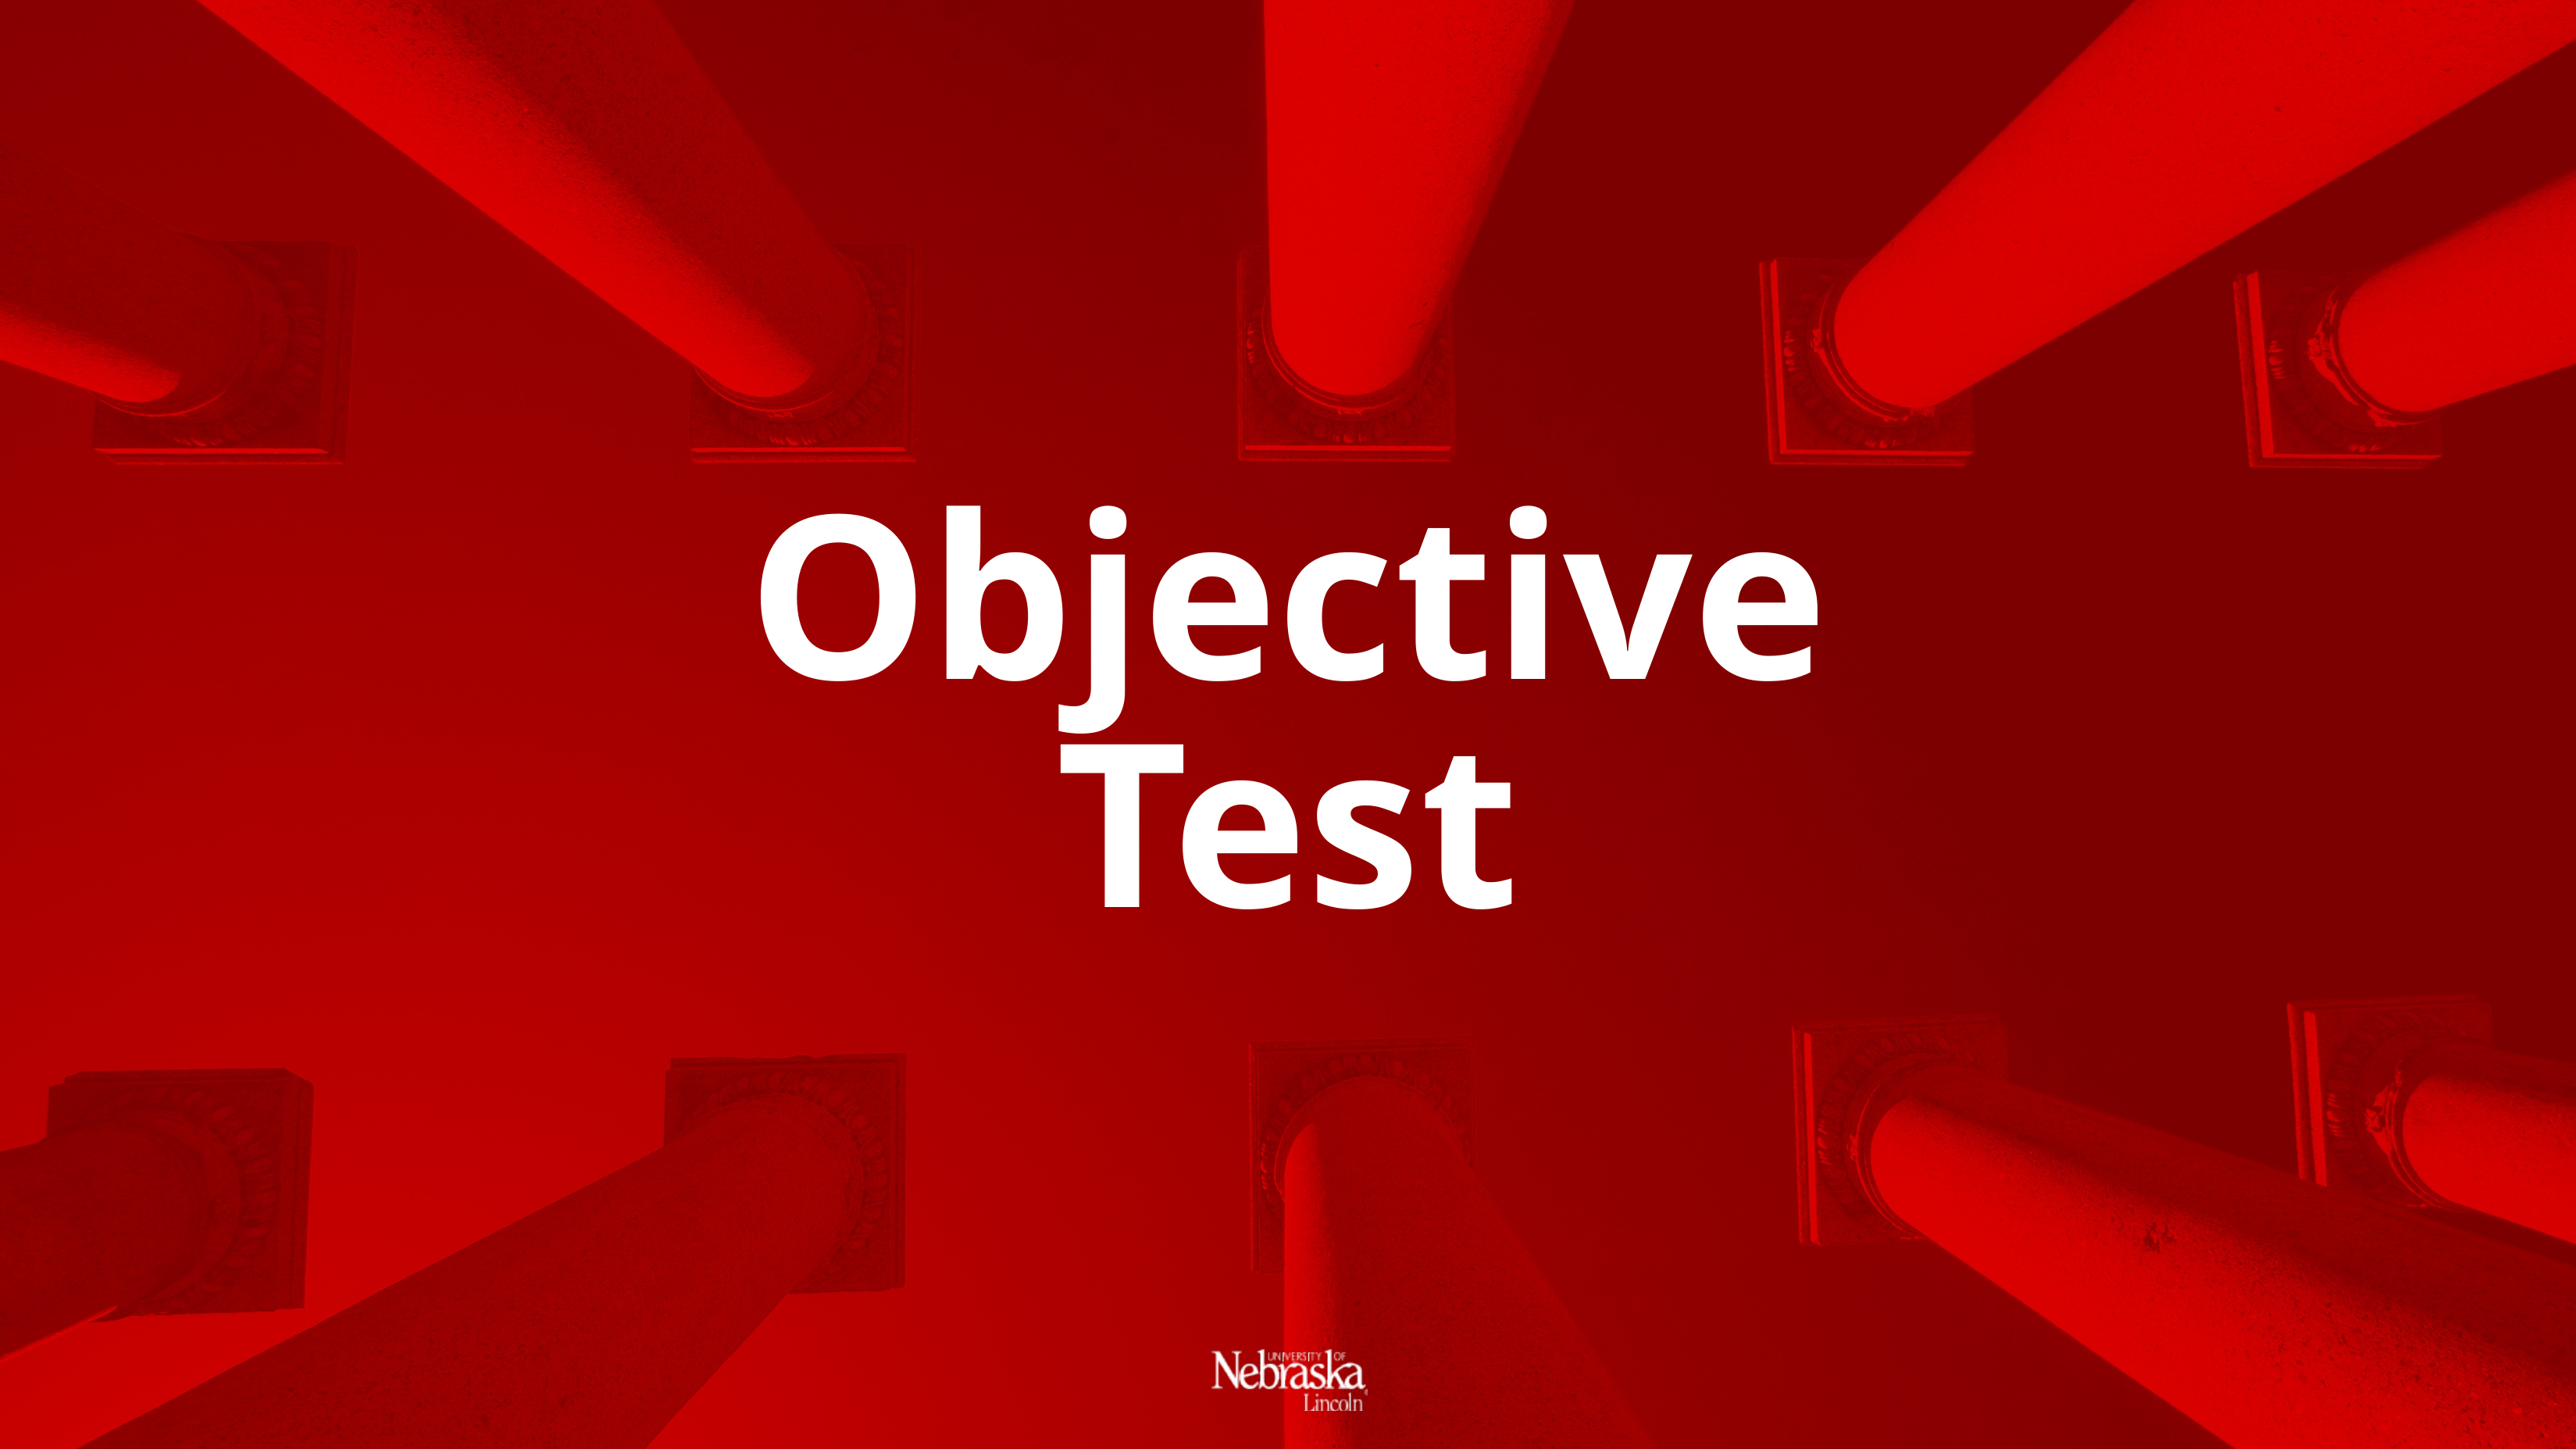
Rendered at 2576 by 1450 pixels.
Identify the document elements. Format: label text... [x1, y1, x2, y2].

picture [0, 0, 2576, 1449]
title Objective Test [487, 462, 2089, 987]
